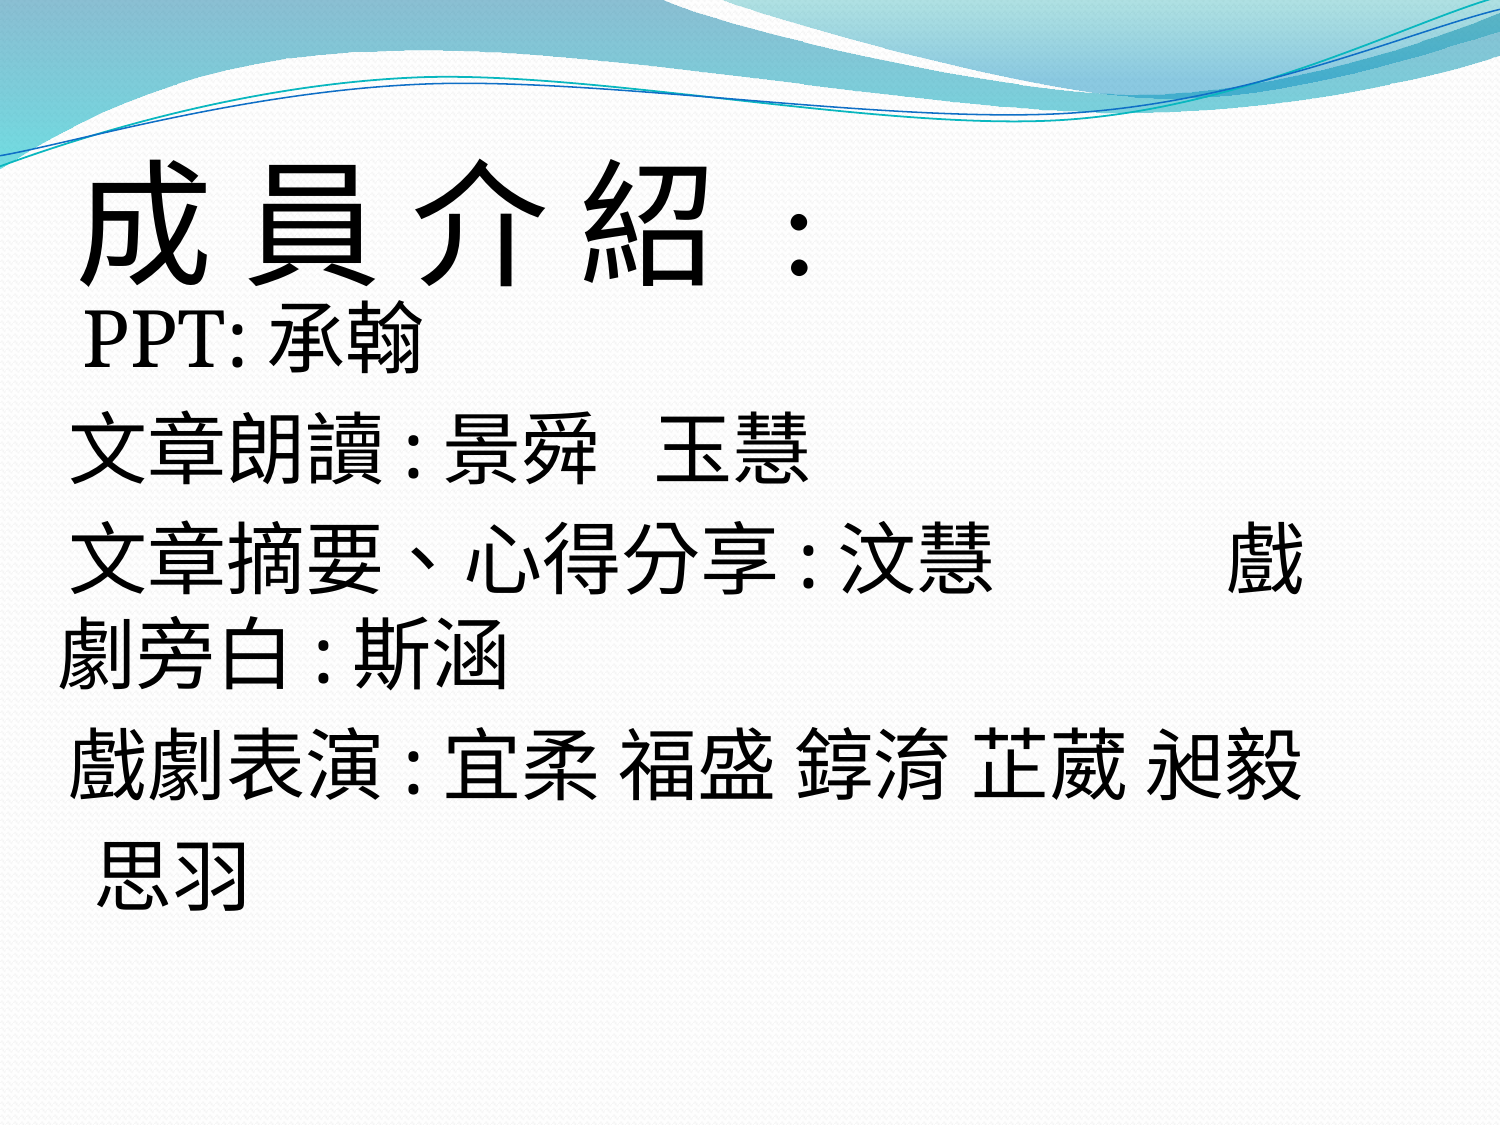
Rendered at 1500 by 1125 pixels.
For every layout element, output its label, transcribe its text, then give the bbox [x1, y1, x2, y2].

list PPT:承翰 文章朗讀:景舜 玉慧 文章摘要、心得分享:汶慧 戲劇旁白:斯涵 戲劇表演:宜柔 福盛 錞淯 芷葳 昶毅 思羽 [0, 281, 1350, 1002]
title 成 員 介 紹 : [75, 115, 1438, 303]
